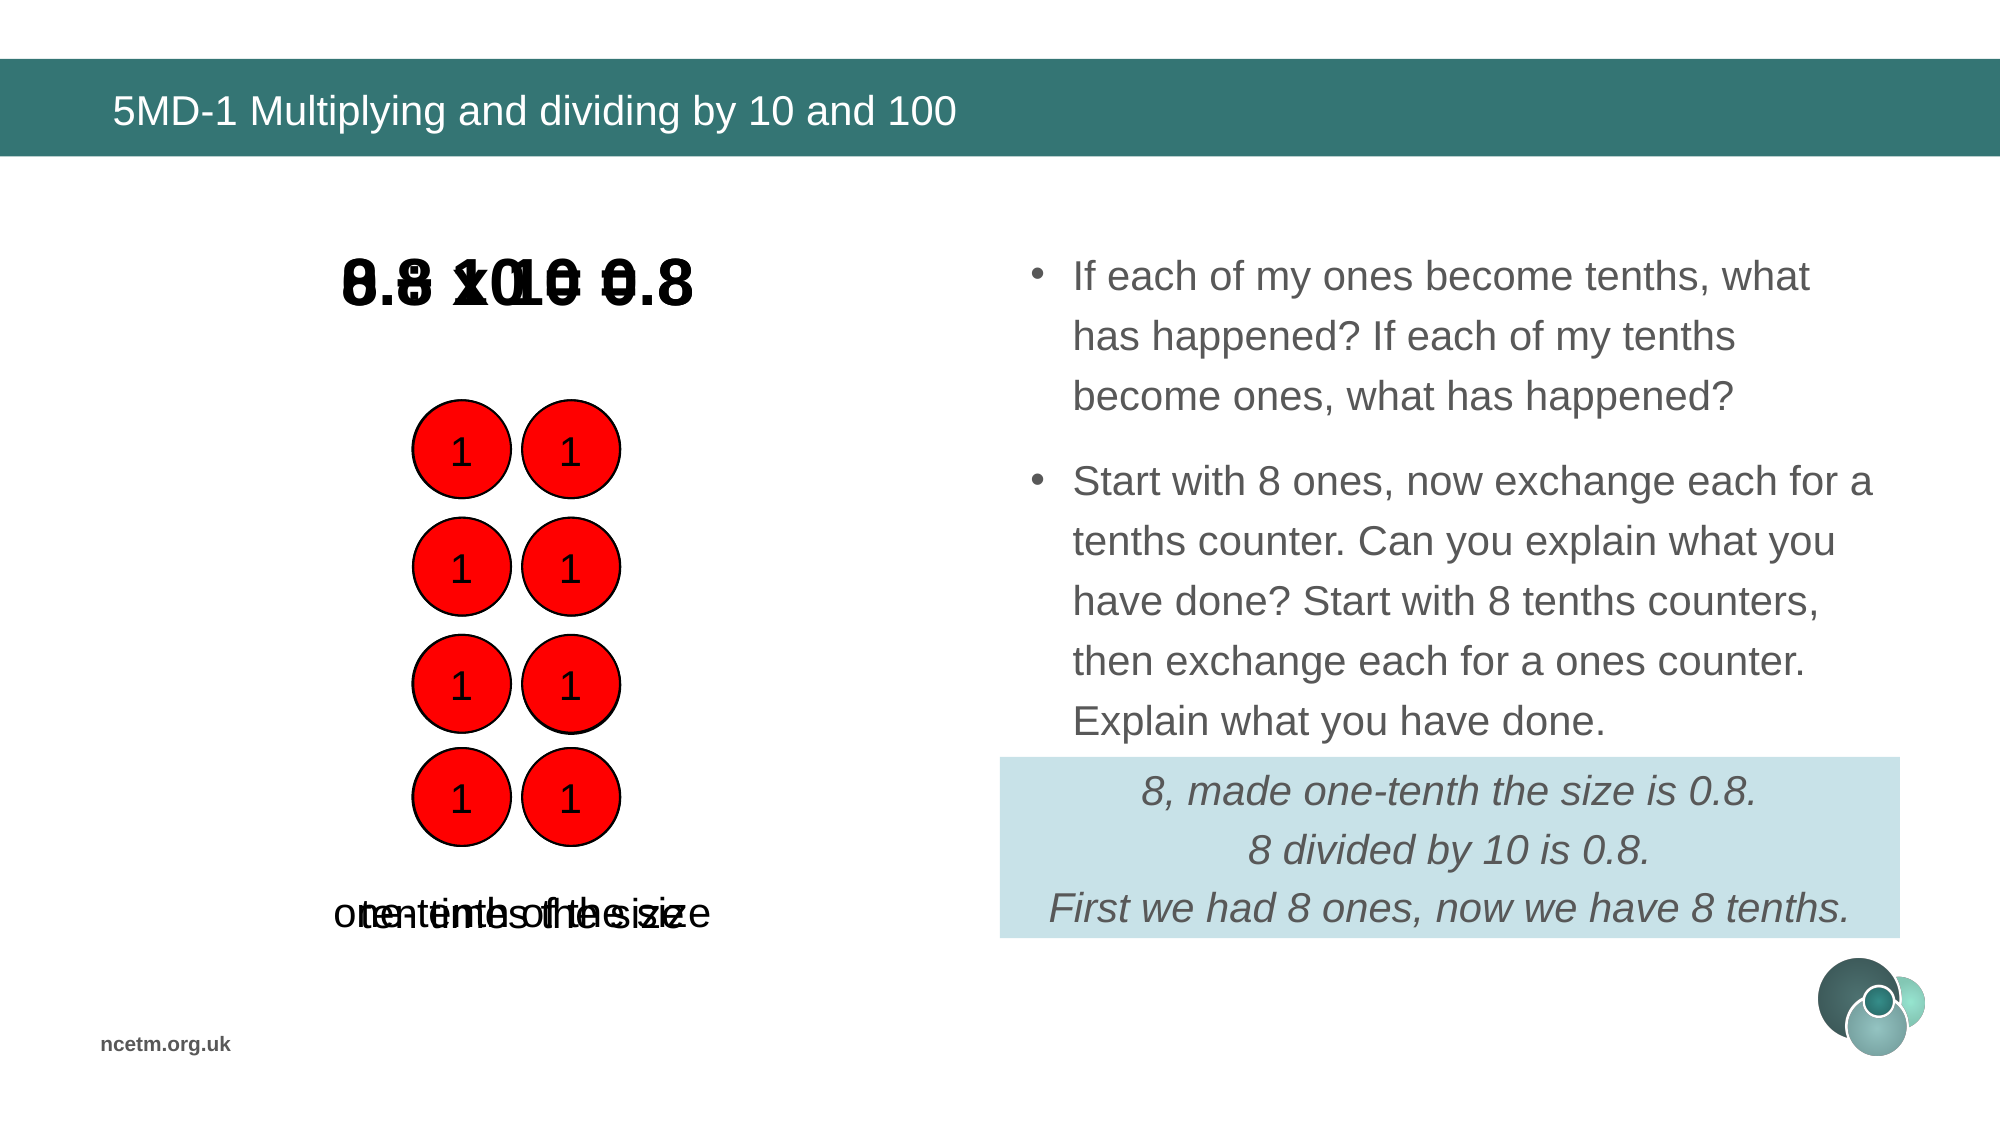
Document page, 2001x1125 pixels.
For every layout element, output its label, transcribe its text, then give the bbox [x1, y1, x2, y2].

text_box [401, 400, 631, 847]
text_box one-tenth of the size [267, 877, 778, 943]
title 5MD-1 Multiplying and dividing by 10 and 100 [97, 76, 1945, 147]
text_box 8, made one-tenth the size is 0.8. 8 divided by 10 is 0.8. First we had 8 ones, now we have 8 tenths. [999, 756, 1900, 939]
picture [1818, 958, 1925, 1056]
text_box 0.8 x 10 = 8 [326, 231, 710, 327]
text_box If each of my ones become tenths, what has happened? If each of my tenths become ones, what has happened? Start with 8 ones, now exchange each for a tenths counter. Can you explain what you have done? Start with 8 tenths counters, then exchange each for a ones counter. Explain what you have done. [1015, 231, 1900, 756]
